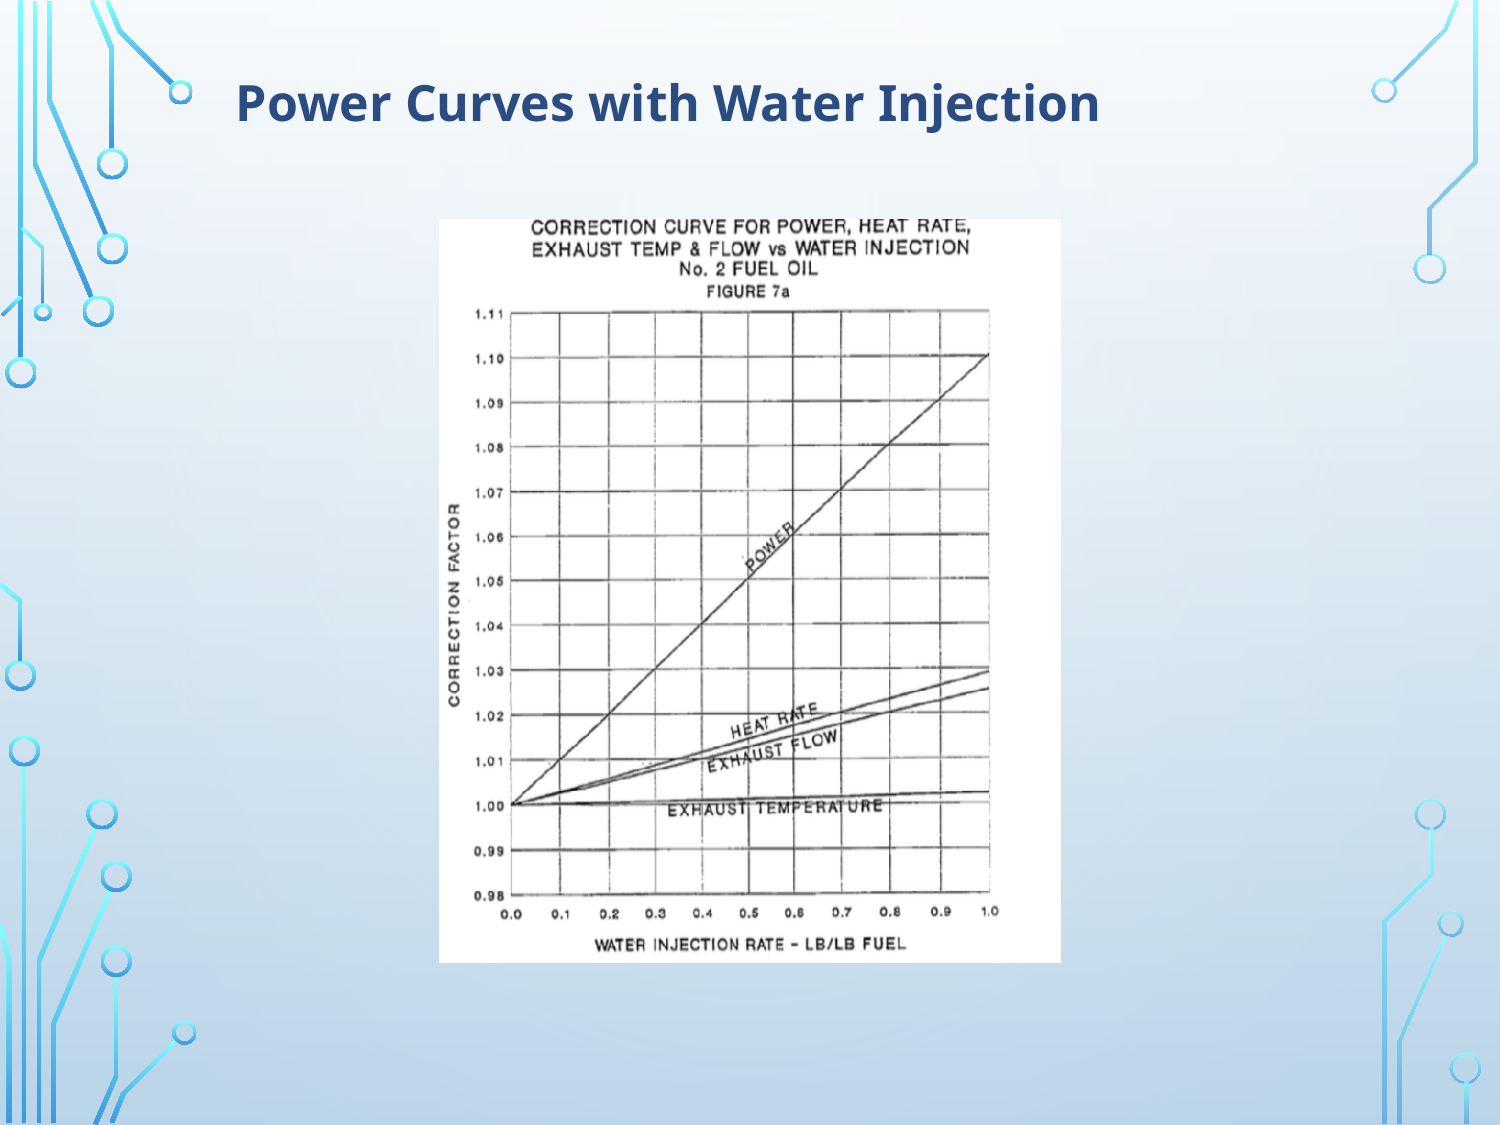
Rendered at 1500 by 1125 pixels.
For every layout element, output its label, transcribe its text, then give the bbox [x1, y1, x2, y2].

picture [439, 219, 1061, 963]
text_box Power Curves with Water Injection [228, 64, 1110, 139]
